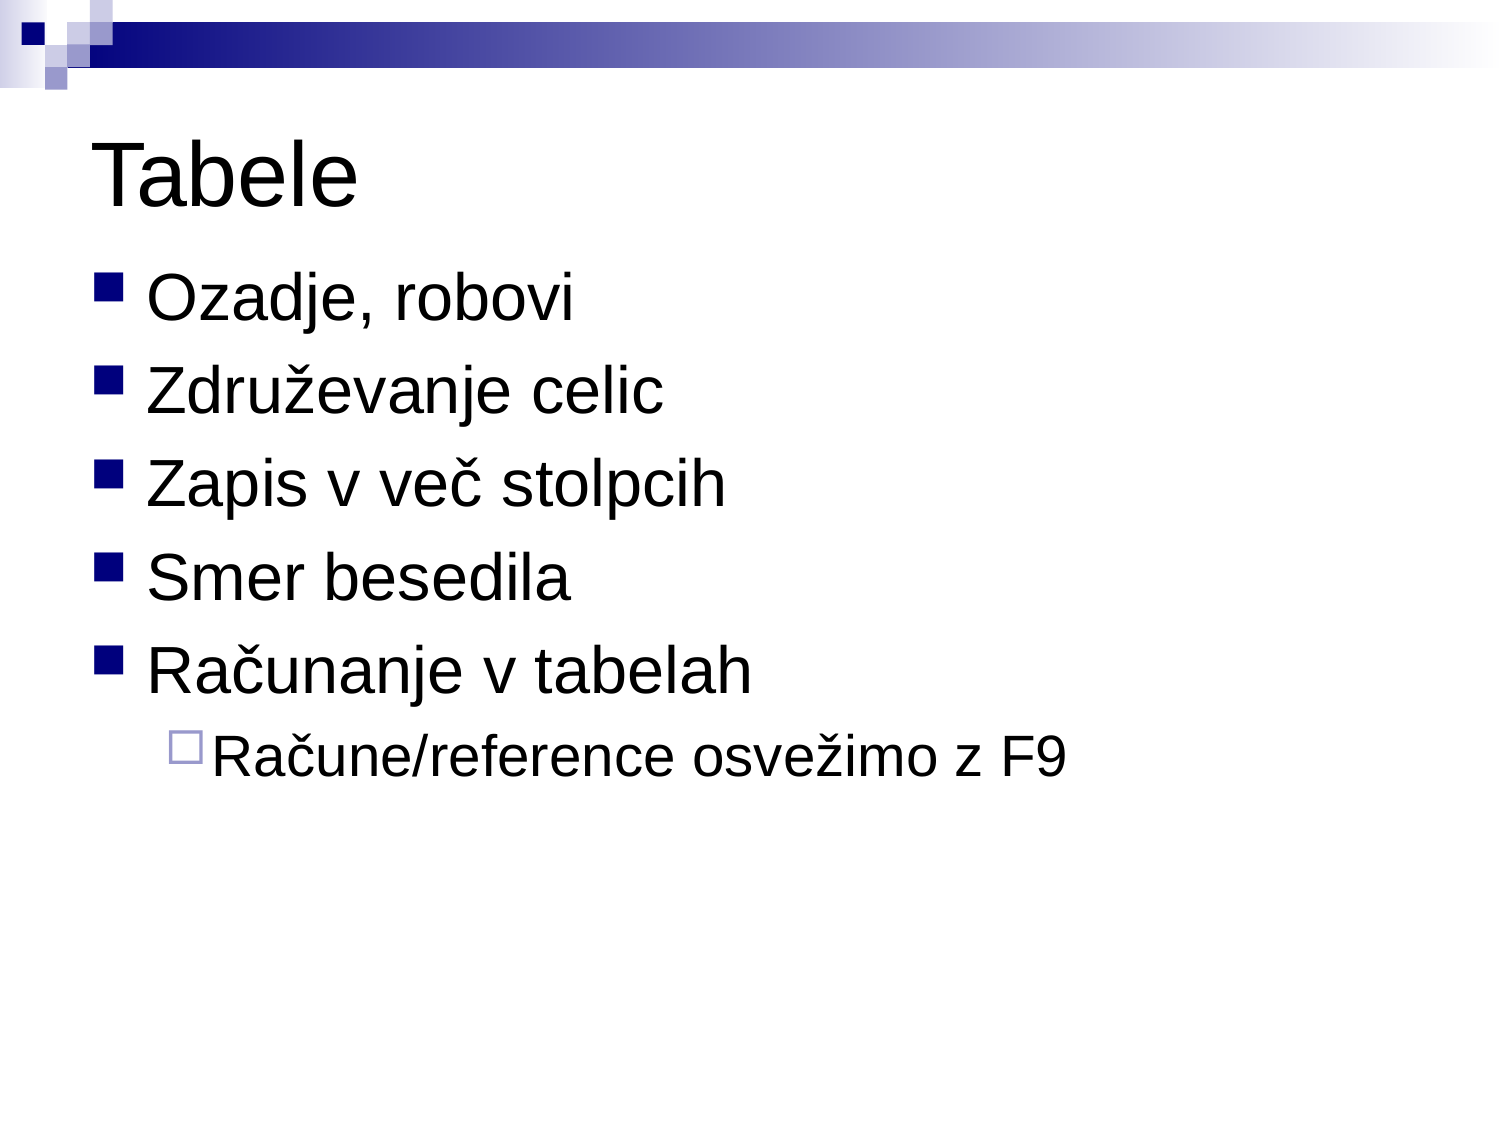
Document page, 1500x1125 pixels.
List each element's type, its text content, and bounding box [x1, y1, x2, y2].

title Tabele [74, 105, 1426, 235]
list Ozadje, robovi Združevanje celic Zapis v več stolpcih Smer besedila Računanje v tabelah Račune/reference osvežimo z F9 [74, 245, 1426, 1079]
